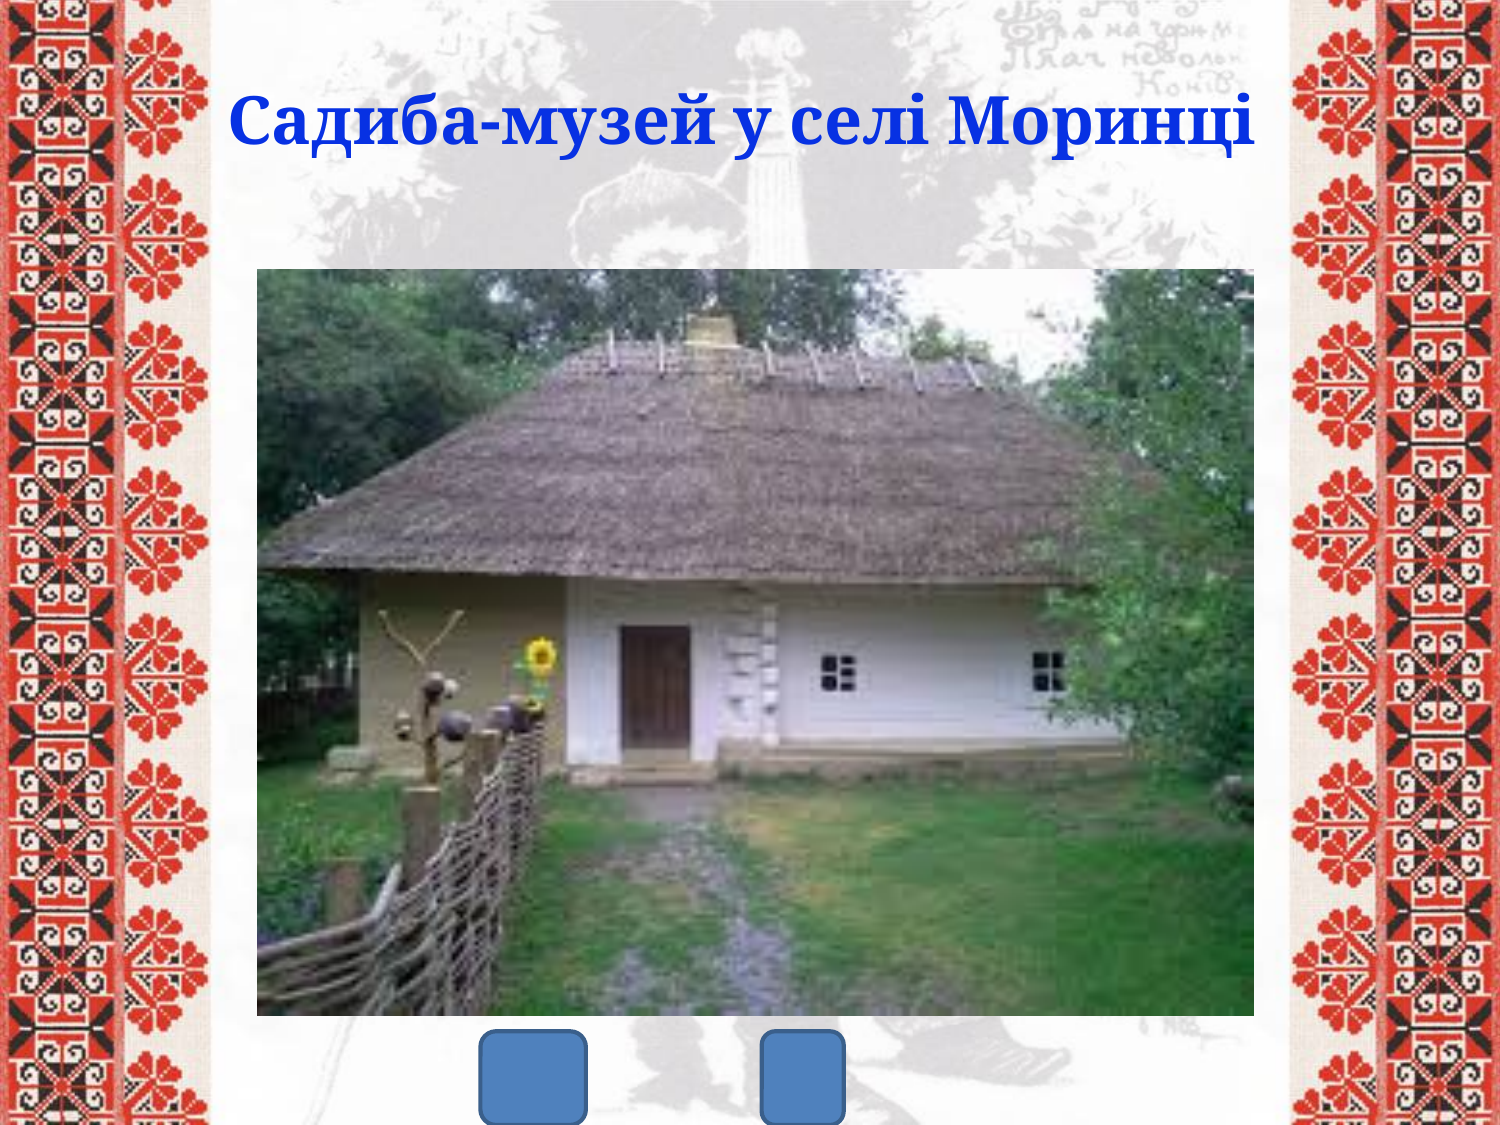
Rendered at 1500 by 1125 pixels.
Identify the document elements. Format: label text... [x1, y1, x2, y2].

title [74, 44, 1426, 233]
text_box Садиба-музей у селі Моринці [212, 70, 1283, 165]
text_box [478, 1029, 588, 1125]
text_box [759, 1029, 846, 1125]
picture [0, 0, 1500, 1125]
